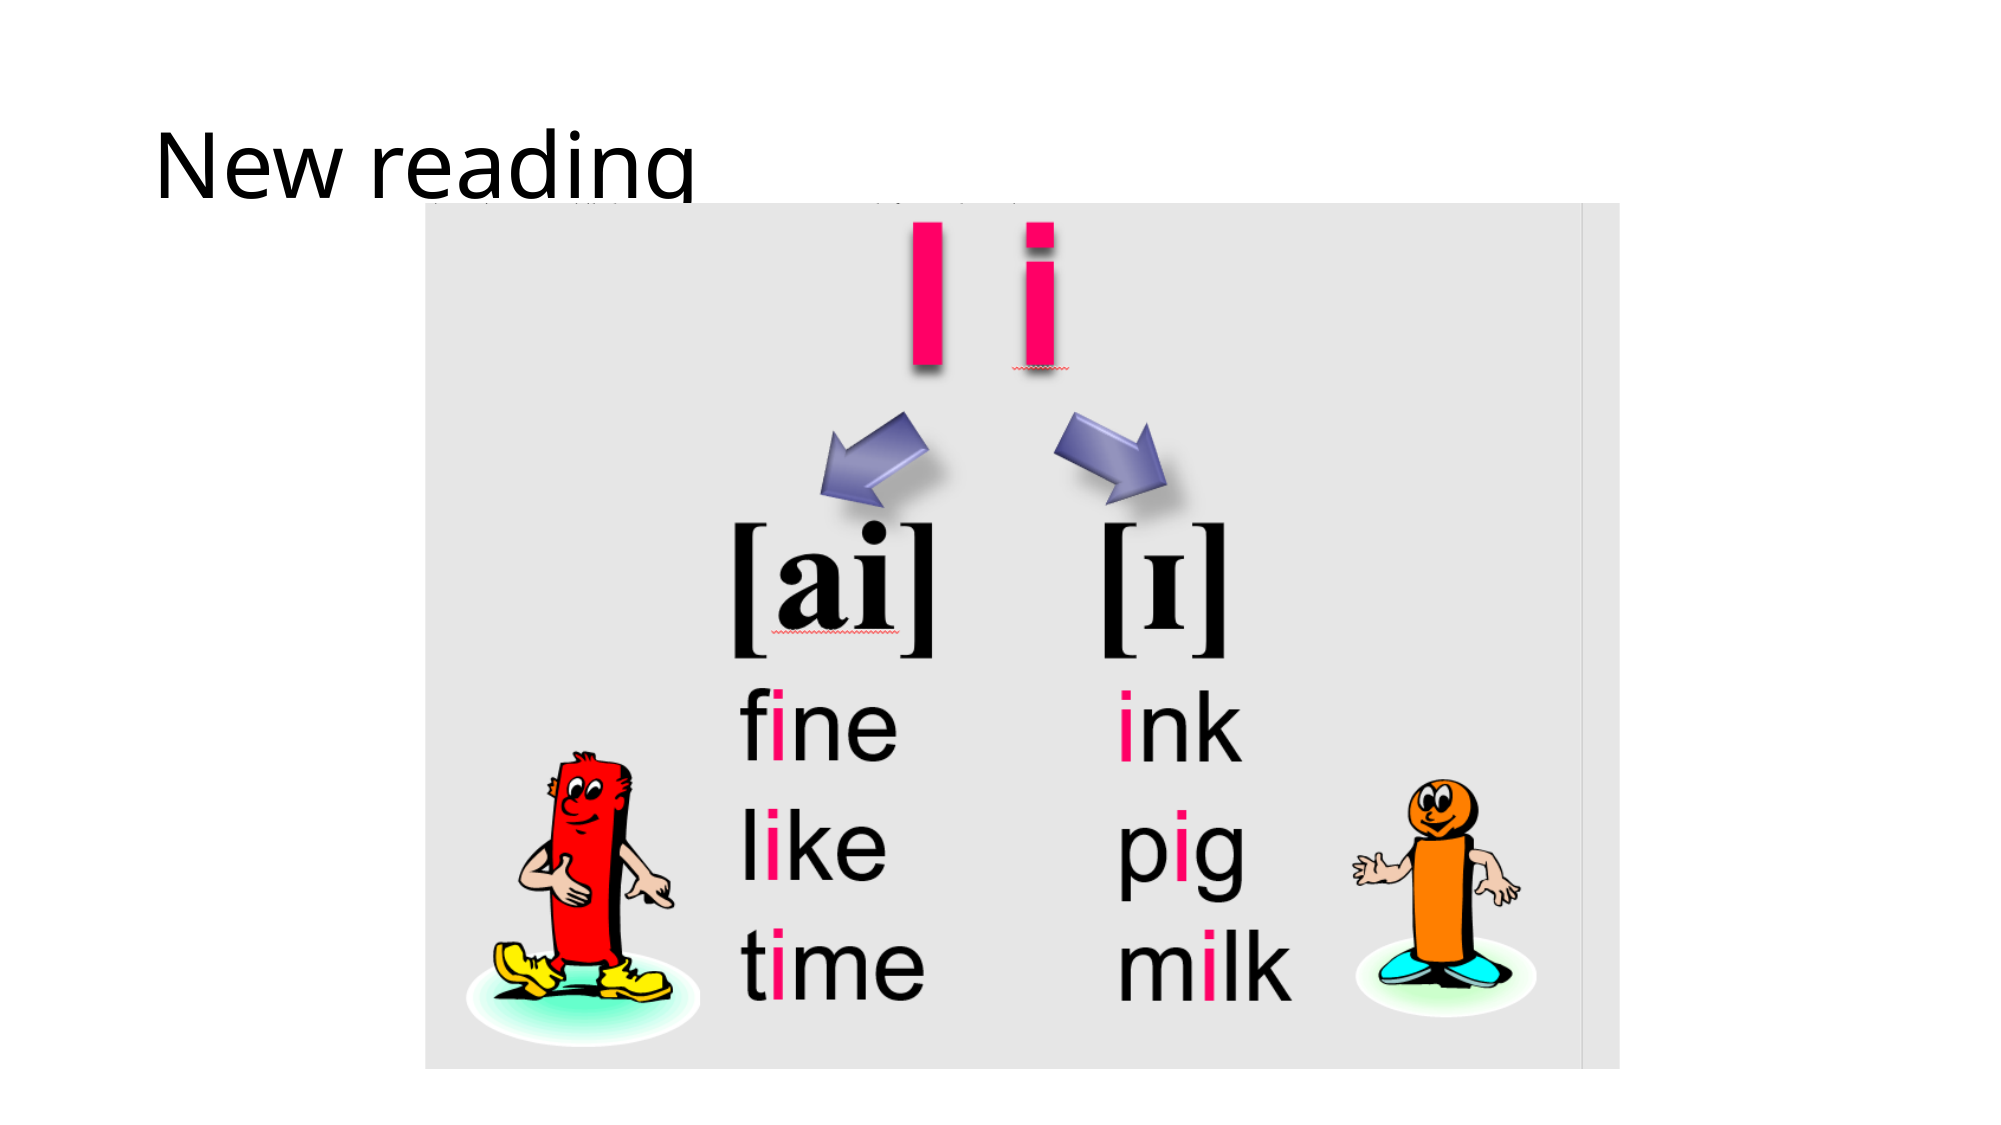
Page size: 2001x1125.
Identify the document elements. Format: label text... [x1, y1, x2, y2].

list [425, 203, 1620, 1069]
title New reading [137, 59, 1863, 278]
